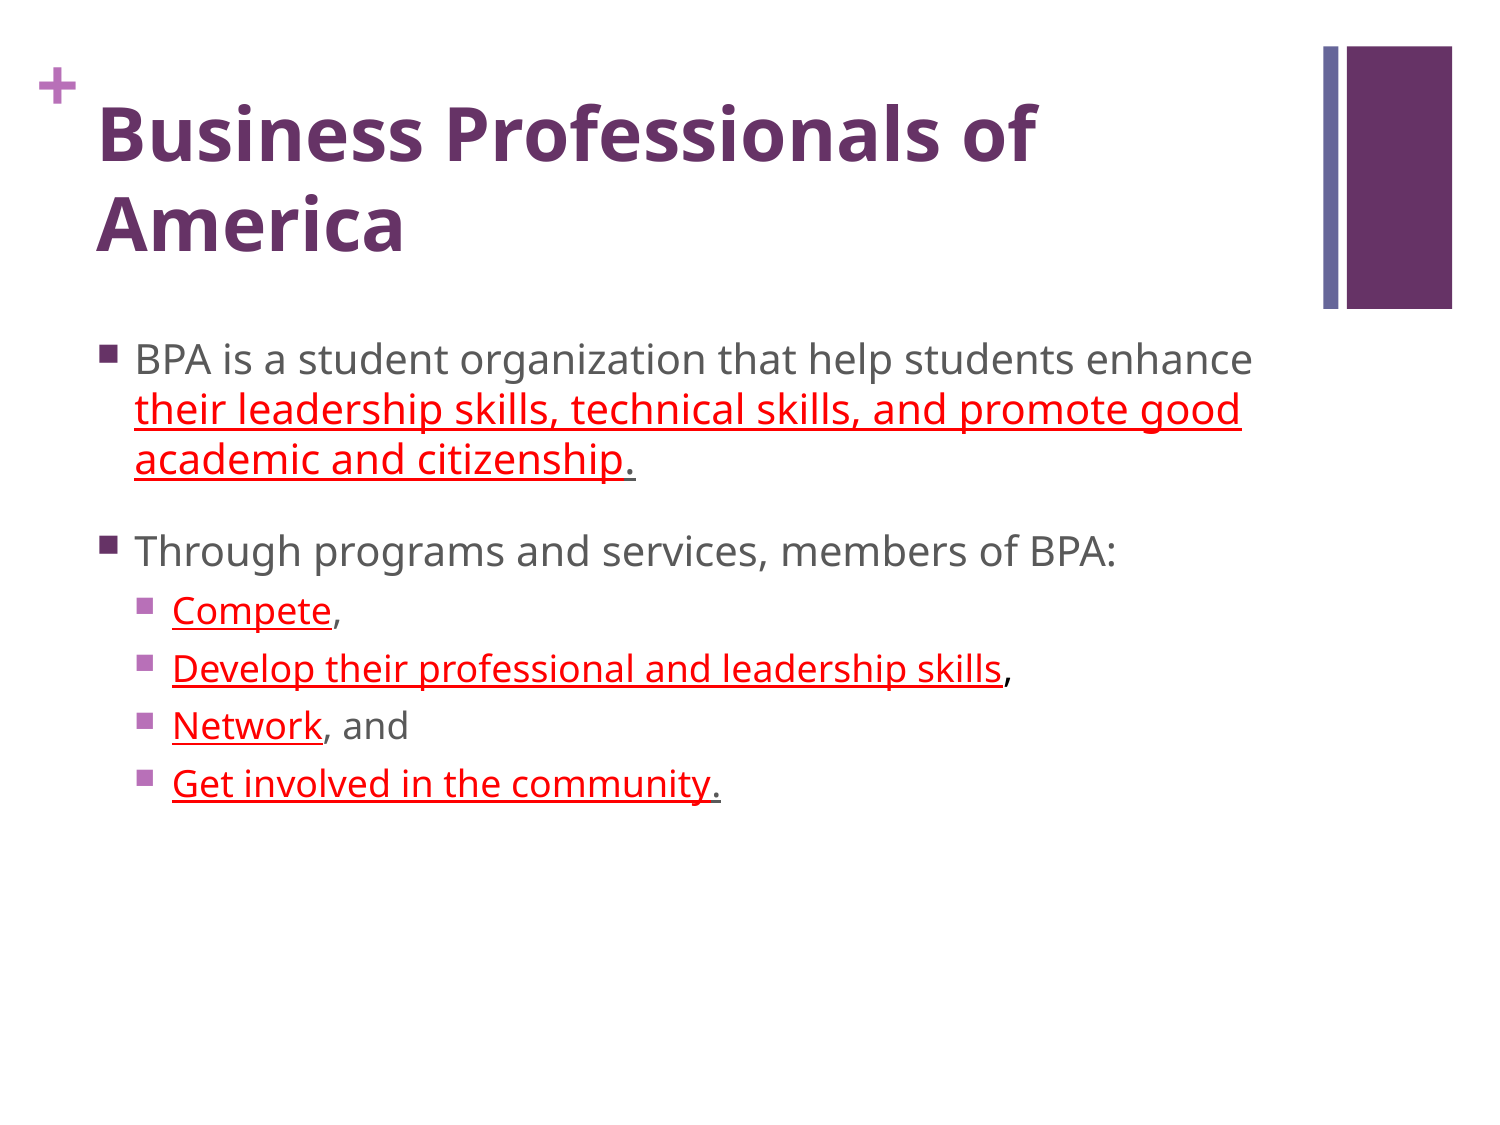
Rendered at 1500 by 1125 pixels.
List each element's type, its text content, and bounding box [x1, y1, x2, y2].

title Business Professionals of America [81, 79, 1322, 263]
list BPA is a student organization that help students enhance their leadership skills, technical skills, and promote good academic and citizenship. Through programs and services, members of BPA: Compete, Develop their professional and leadership skills, Network, and Get involved in the community. [81, 324, 1322, 1005]
